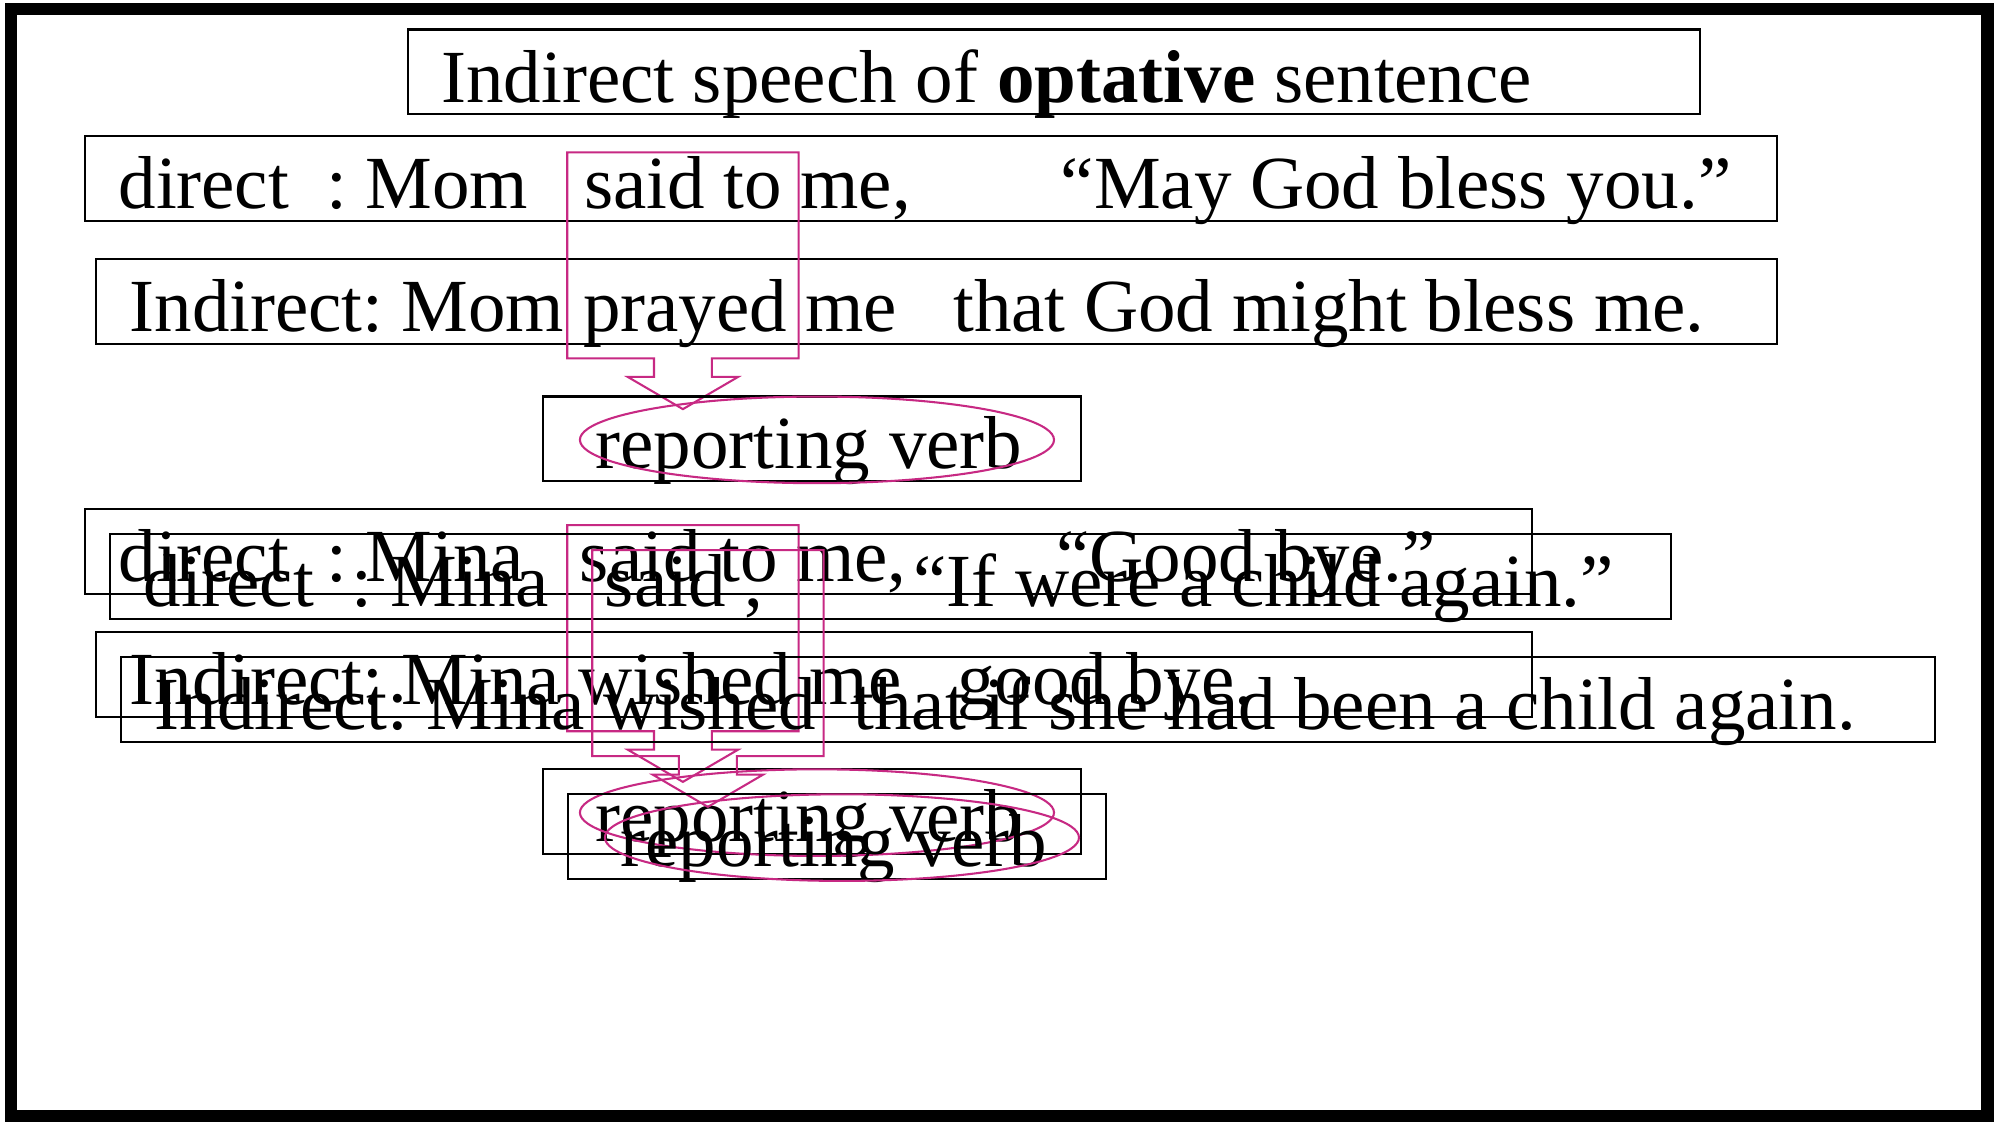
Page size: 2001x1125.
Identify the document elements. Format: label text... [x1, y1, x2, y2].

text_box reporting verb [887, 793, 1107, 880]
text_box [602, 779, 680, 793]
text_box direct : Mom said to me, “May God bless you.” [84, 135, 1778, 222]
text_box Indirect: Mina wished me good bye. [95, 631, 566, 718]
text_box reporting verb [542, 395, 781, 482]
text_box direct : Mina said to me, “Good bye.” [84, 508, 1533, 595]
text_box [10, 8, 1989, 1117]
text_box Indirect: Mom prayed me that God might bless me. [95, 258, 566, 345]
text_box Indirect: Mom prayed me that God might bless me. [800, 258, 1778, 345]
text_box [639, 758, 677, 768]
text_box reporting verb [853, 395, 1082, 482]
text_box [566, 620, 591, 656]
text_box [736, 768, 1032, 793]
text_box [566, 524, 800, 533]
text_box Indirect speech of optative sentence [407, 28, 1701, 115]
text_box direct : Mina said , “If were a child again.” [109, 533, 1672, 620]
text_box reporting verb [567, 793, 797, 880]
text_box [578, 395, 1056, 485]
text_box Indirect: Mina wished me good bye. [825, 631, 1533, 656]
text_box Indirect: Mina wished that if she had been a child again. [825, 656, 1936, 743]
text_box [603, 793, 1081, 882]
text_box reporting verb [542, 768, 677, 855]
text_box [591, 549, 825, 793]
text_box [566, 151, 800, 395]
text_box Indirect: Mina wished that if she had been a child again. [120, 656, 591, 743]
text_box reporting verb [861, 768, 1082, 793]
